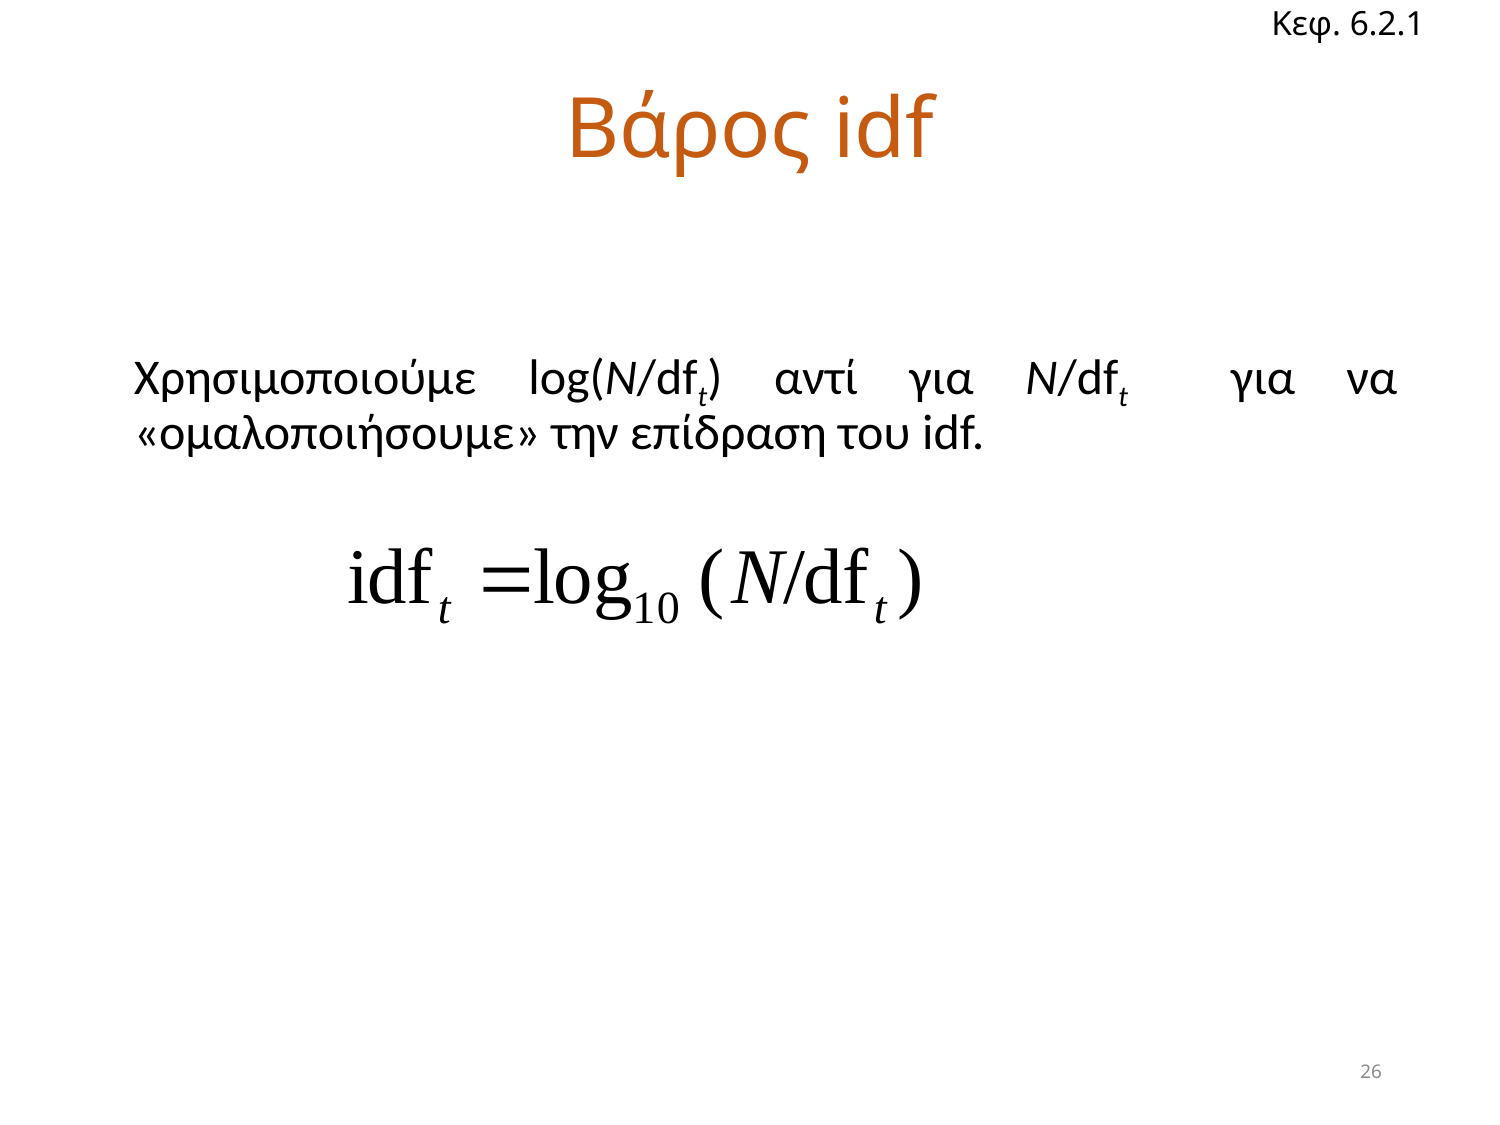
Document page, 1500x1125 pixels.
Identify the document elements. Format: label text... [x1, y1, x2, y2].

title Βάρος idf [103, 22, 1397, 240]
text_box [337, 524, 935, 643]
list Χρησιμοποιούμε log(N/dft) αντί για N/dft για να «ομαλοποιήσουμε» την επίδραση του idf. [62, 337, 1413, 488]
text_box Κεφ. 6.2.1 [1256, 0, 1440, 50]
slide_number 26 [1059, 1042, 1397, 1103]
